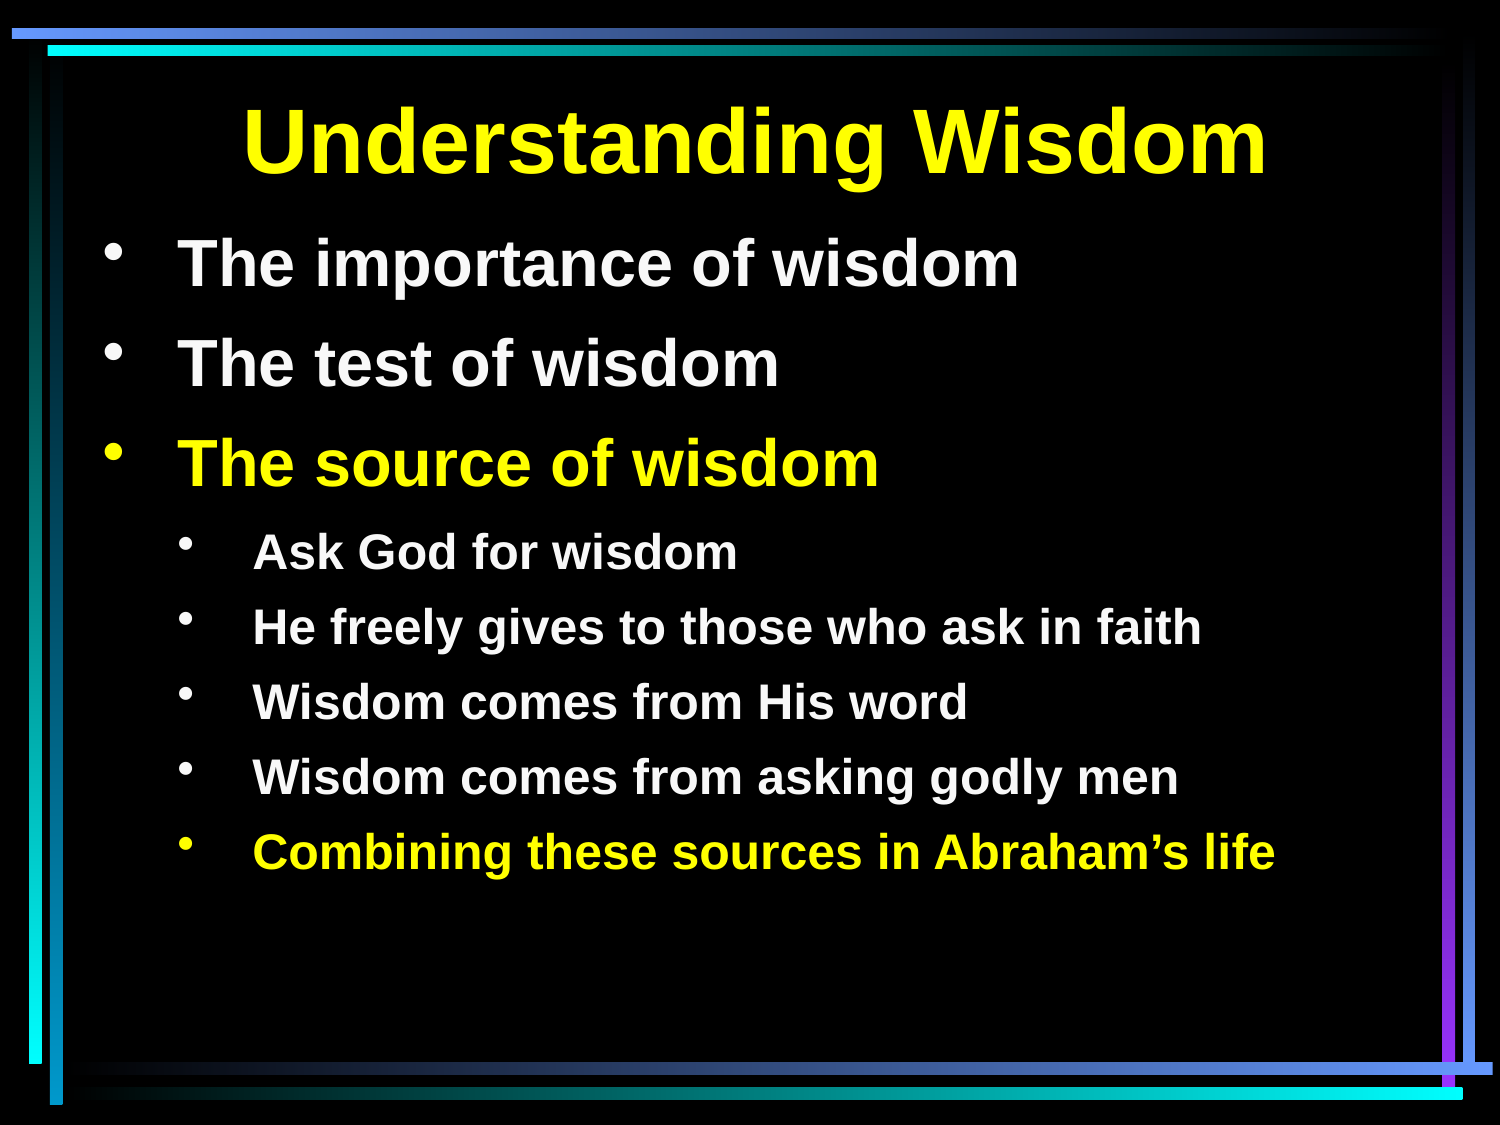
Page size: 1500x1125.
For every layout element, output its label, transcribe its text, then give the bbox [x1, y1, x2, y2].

text_box Understanding Wisdom The importance of wisdom The test of wisdom The source of wisdom Ask God for wisdom He freely gives to those who ask in faith Wisdom comes from His word Wisdom comes from asking godly men Combining these sources in Abraham’s life [87, 75, 1425, 888]
